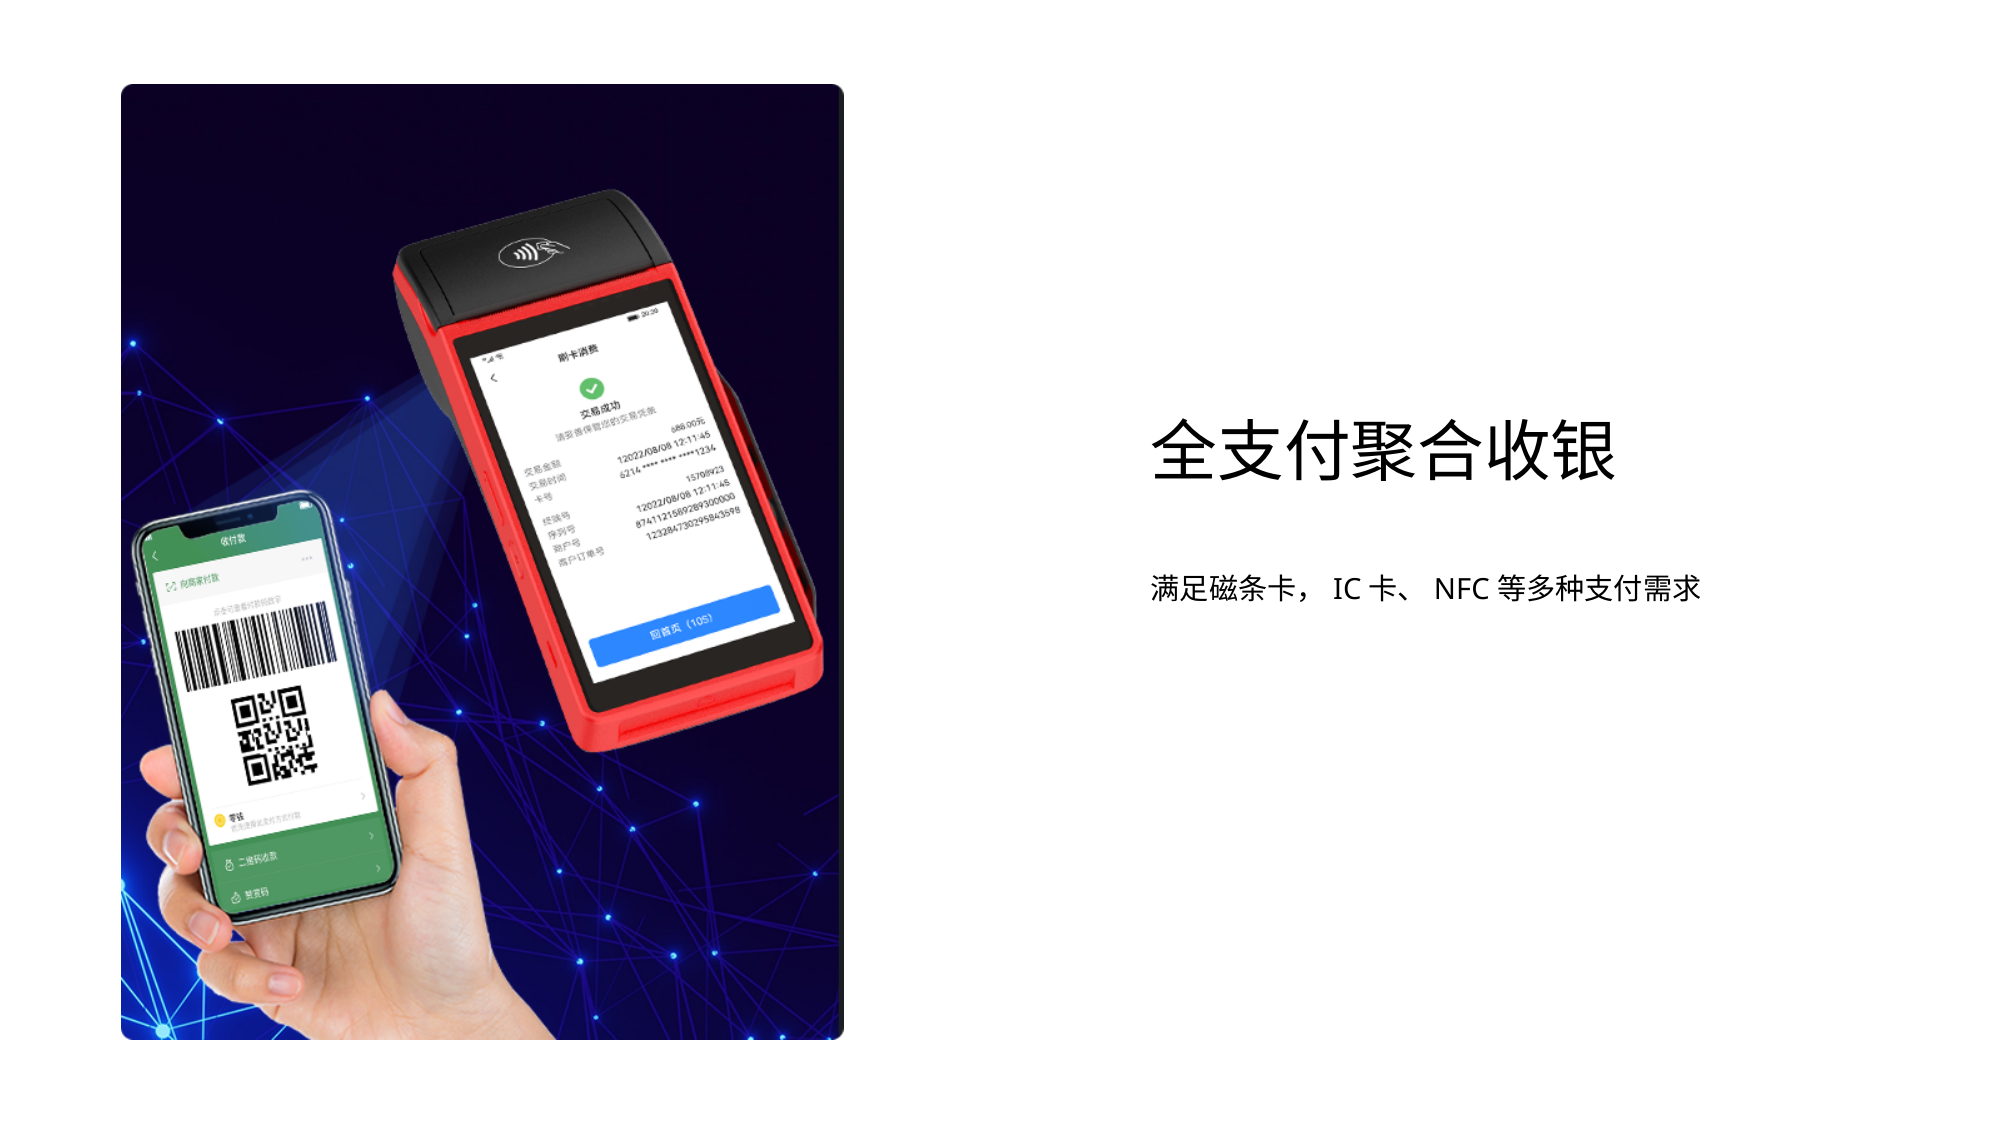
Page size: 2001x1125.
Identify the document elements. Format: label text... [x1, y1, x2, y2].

text_box 满足磁条卡，IC卡、NFC等多种支付需求 [1135, 562, 1719, 613]
text_box 全支付聚合收银 [1135, 401, 1719, 496]
picture [121, 84, 844, 1041]
